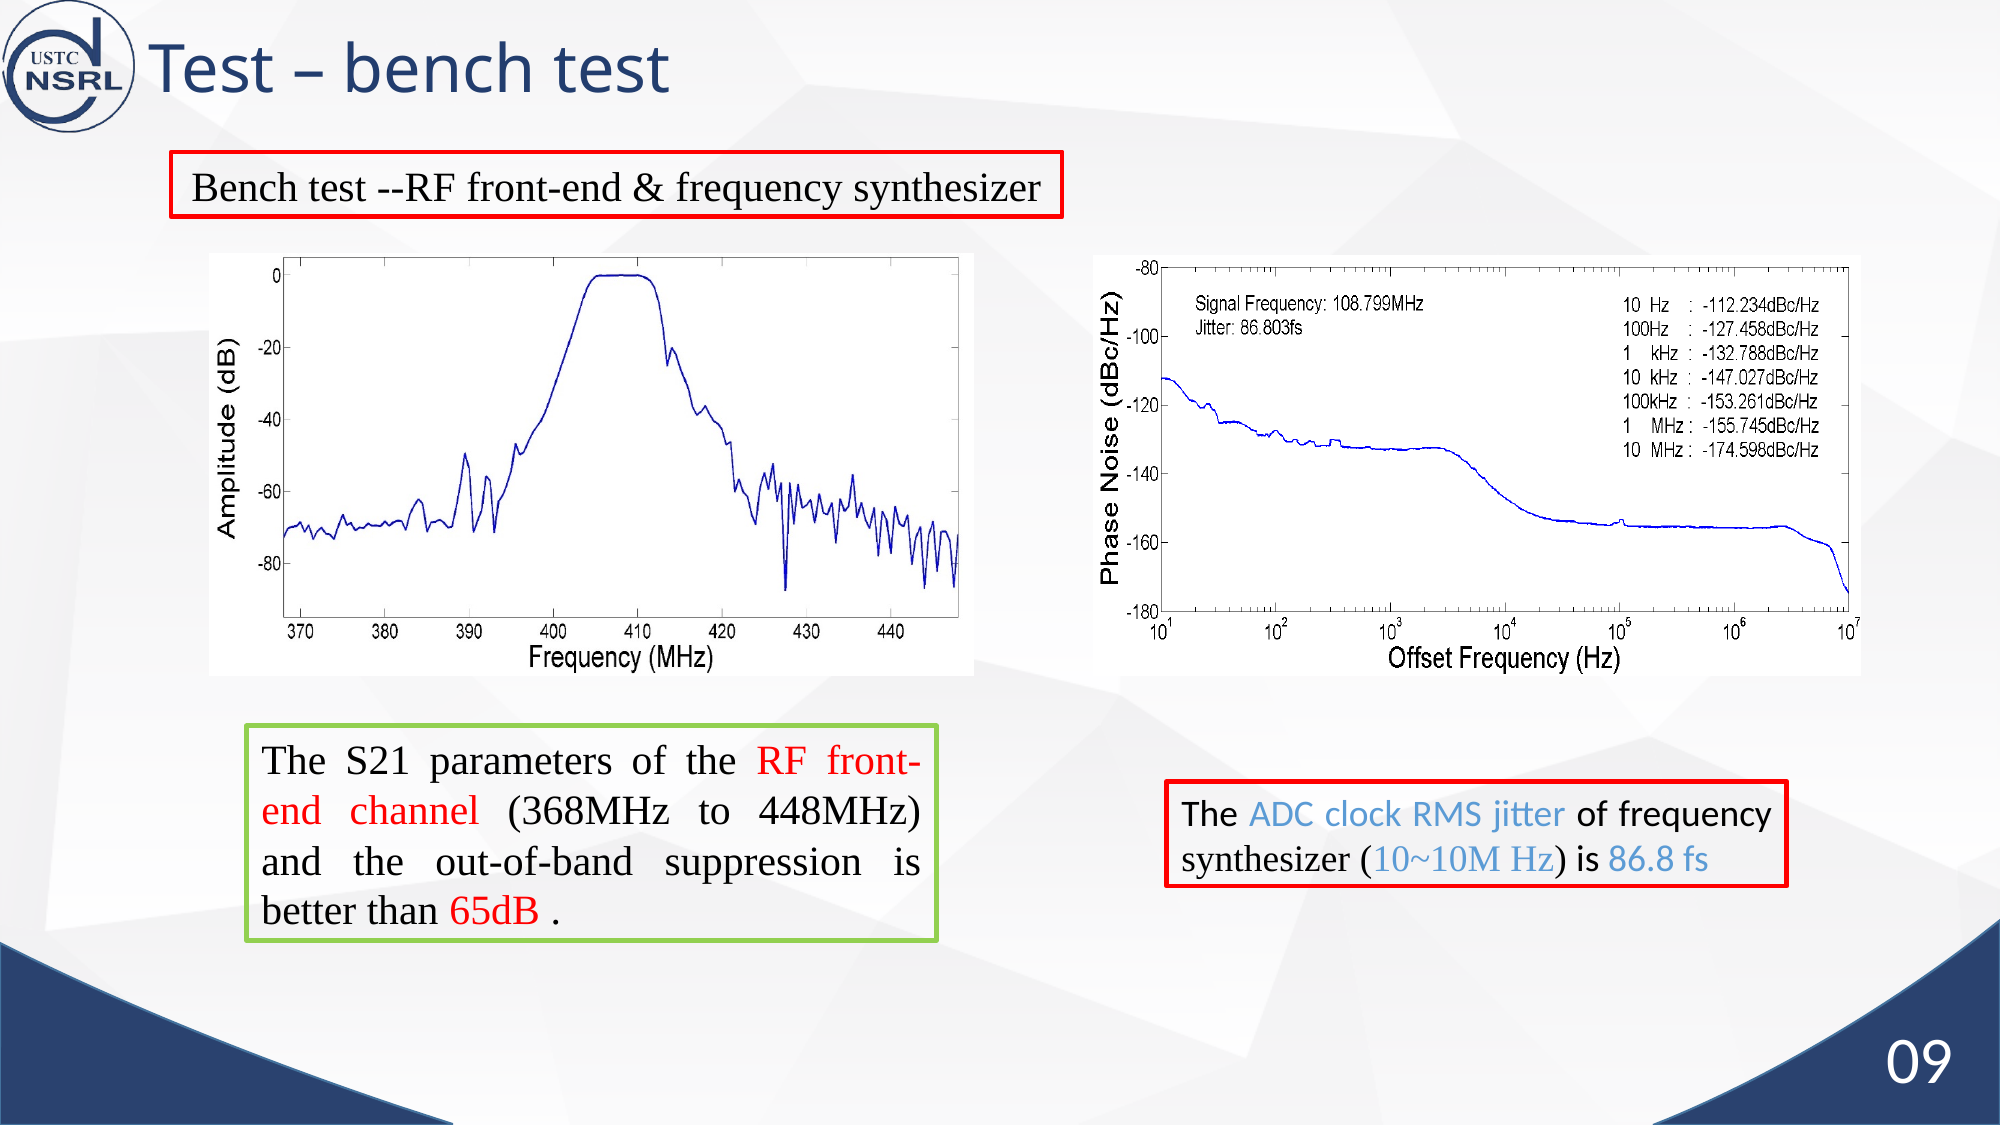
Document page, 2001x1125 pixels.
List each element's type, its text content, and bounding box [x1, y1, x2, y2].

picture [0, 0, 2000, 1125]
text_box Bench test --RF front-end & frequency synthesizer [171, 151, 1063, 217]
text_box The ADC clock RMS jitter of frequency synthesizer (10~10M Hz) is 86.8 fs [1166, 781, 1787, 887]
text_box [0, 941, 454, 1125]
text_box The S21 parameters of the RF front-end channel (368MHz to 448MHz) and the out-of-band suppression is better than 65dB . [246, 725, 937, 941]
text_box [1652, 918, 2000, 1125]
text_box Test – bench test [135, 18, 1483, 114]
text_box 09 [1860, 1009, 1980, 1104]
